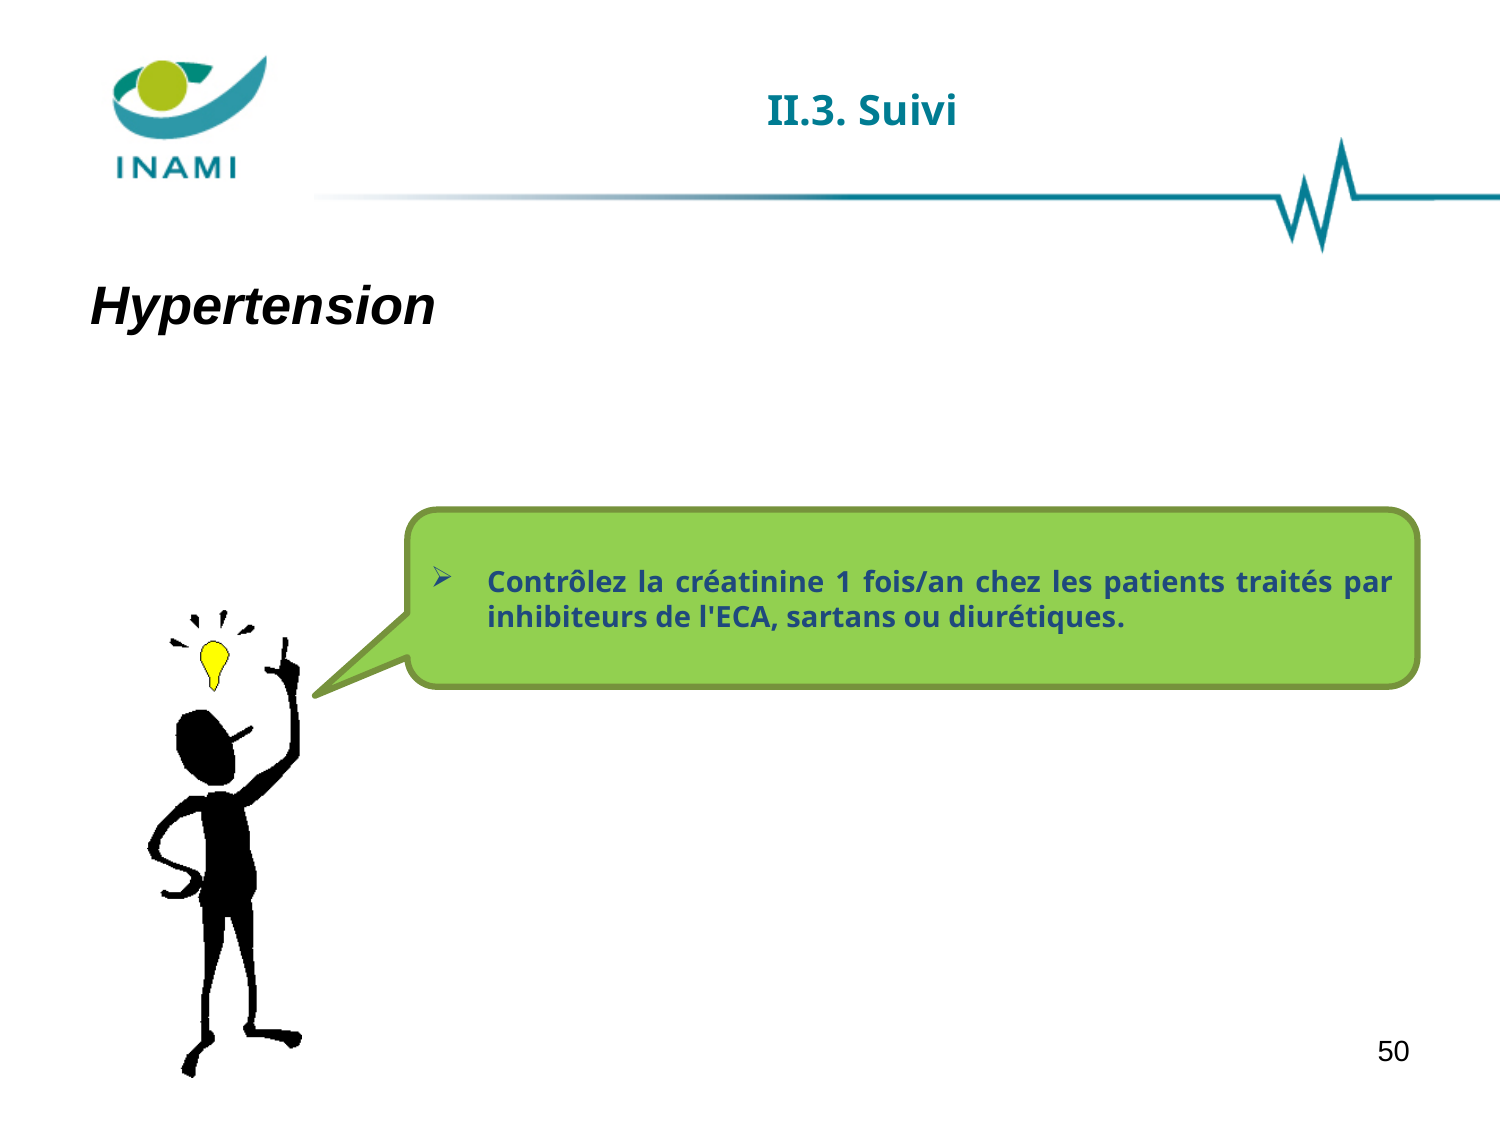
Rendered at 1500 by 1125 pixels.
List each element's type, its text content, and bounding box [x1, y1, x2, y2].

text_box Hypertension [74, 262, 1425, 1005]
slide_number 50 [1074, 1024, 1425, 1103]
picture [147, 609, 303, 1079]
title II.3. Suivi [301, 45, 1425, 173]
picture [53, 6, 1500, 255]
text_box Contrôlez la créatinine 1 fois/an chez les patients traités par inhibiteurs de l'ECA, sartans ou diurétiques. [313, 507, 1420, 698]
